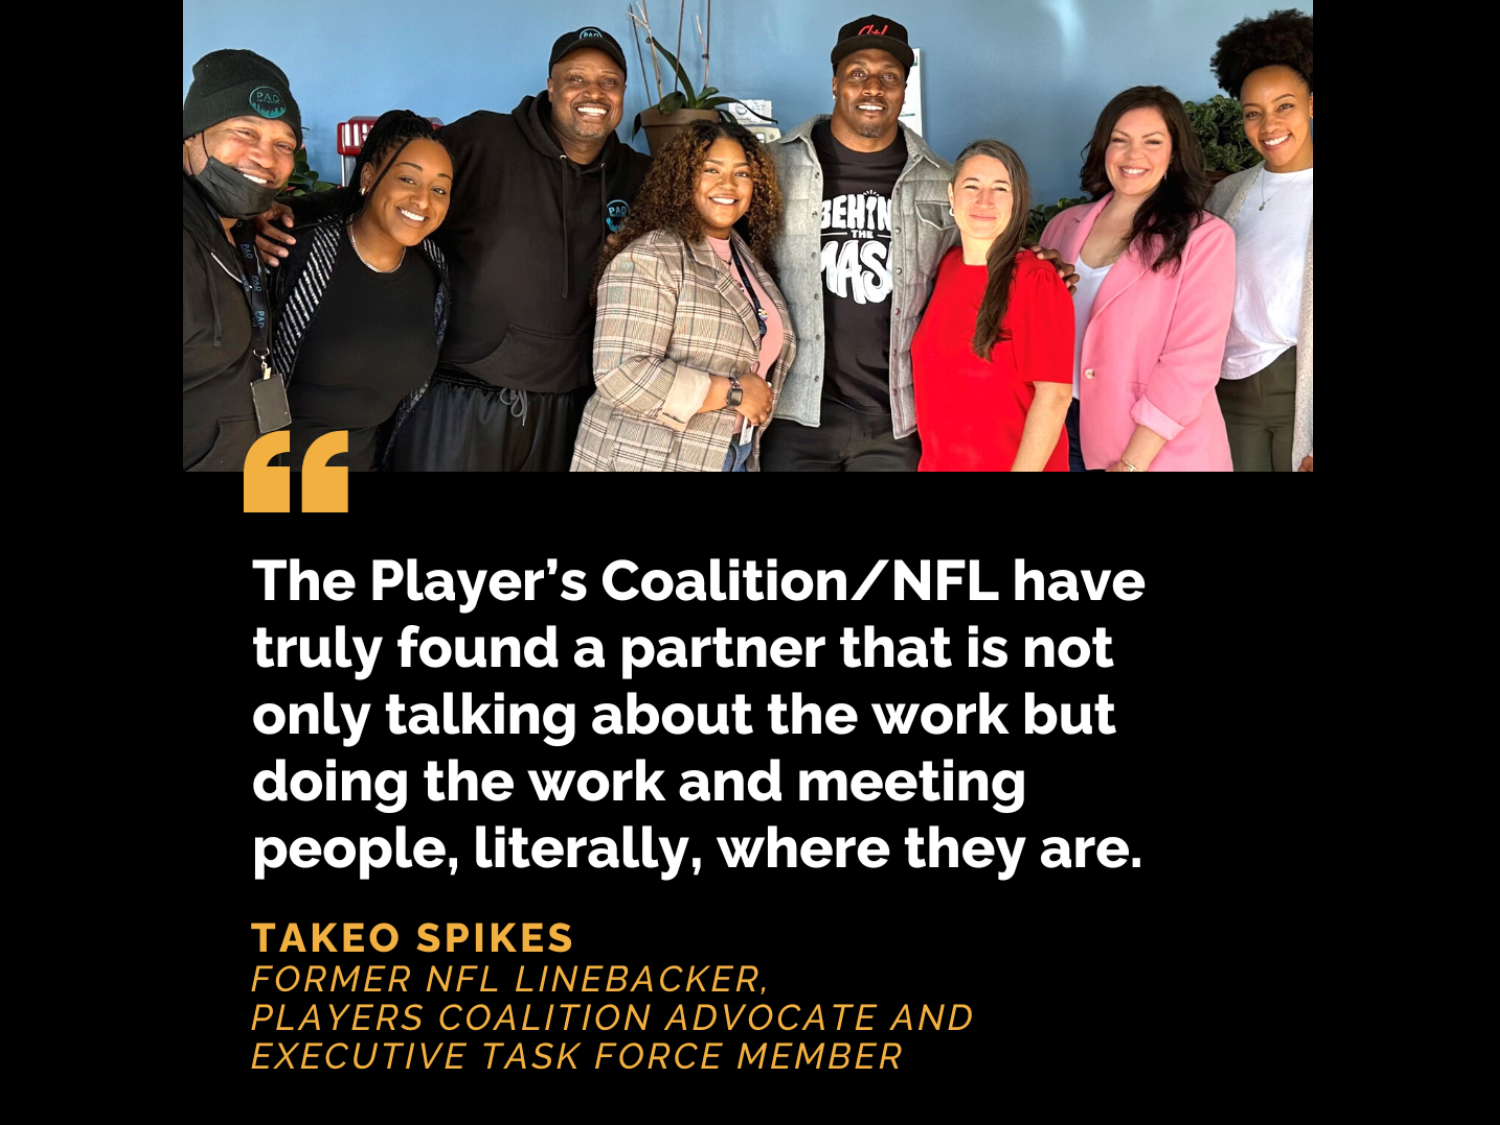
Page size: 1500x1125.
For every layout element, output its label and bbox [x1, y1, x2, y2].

list [183, 0, 1313, 1125]
